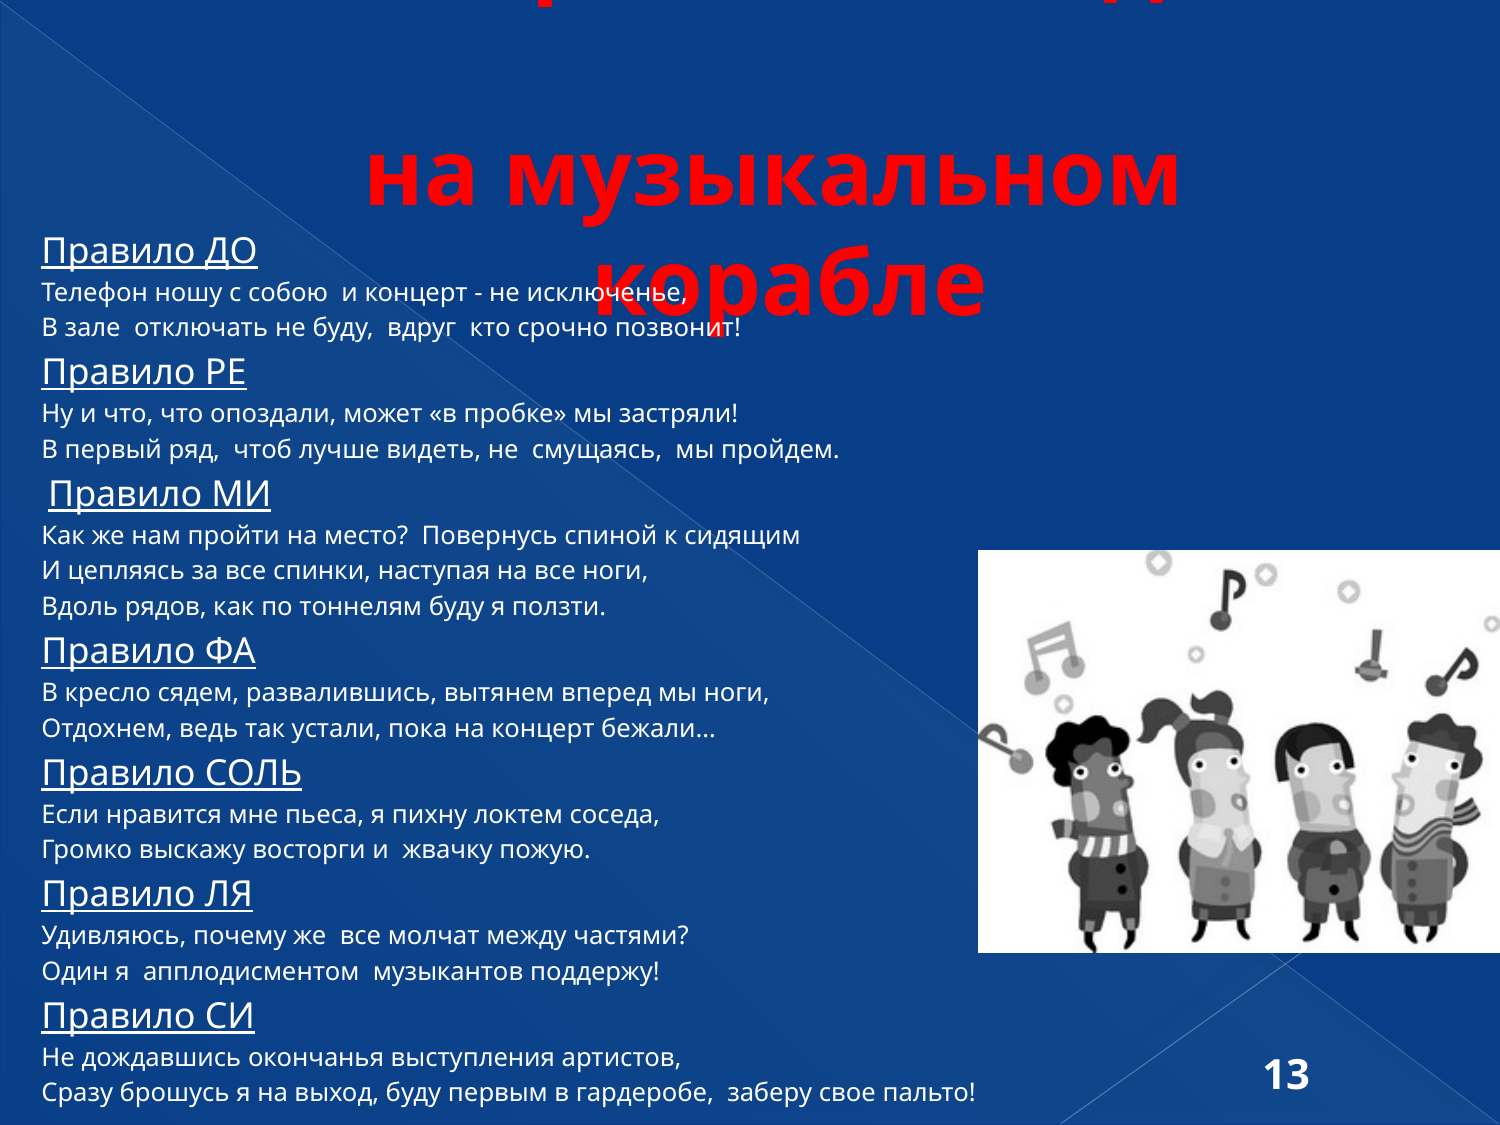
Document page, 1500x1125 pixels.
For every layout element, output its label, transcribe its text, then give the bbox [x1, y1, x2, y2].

picture [978, 550, 1500, 953]
list Правило ДО Телефон ношу с собою и концерт - не исключенье, В зале отключать не буду, вдруг кто срочно позвонит! Правило РЕ Ну и что, что опоздали, может «в пробке» мы застряли! В первый ряд, чтоб лучше видеть, не смущаясь, мы пройдем. Правило МИ Как же нам пройти на место? Повернусь спиной к сидящим И цепляясь за все спинки, наступая на все ноги, Вдоль рядов, как по тоннелям буду я ползти. Правило ФА В кресло сядем, развалившись, вытянем вперед мы ноги, Отдохнем, ведь так устали, пока на концерт бежали… Правило СОЛЬ Если нравится мне пьеса, я пихну локтем соседа, Громко выскажу восторги и жвачку пожую. Правило ЛЯ Удивляюсь, почему же все молчат между частями? Один я апплодисментом музыкантов поддержу! Правило СИ Не дождавшись окончанья выступления артистов, Сразу брошусь я на выход, буду первым в гардеробе, заберу свое пальто! [17, 219, 1483, 1125]
slide_number 13 [1245, 1063, 1328, 1113]
title Семь правил поведения на музыкальном корабле [75, 19, 1425, 209]
